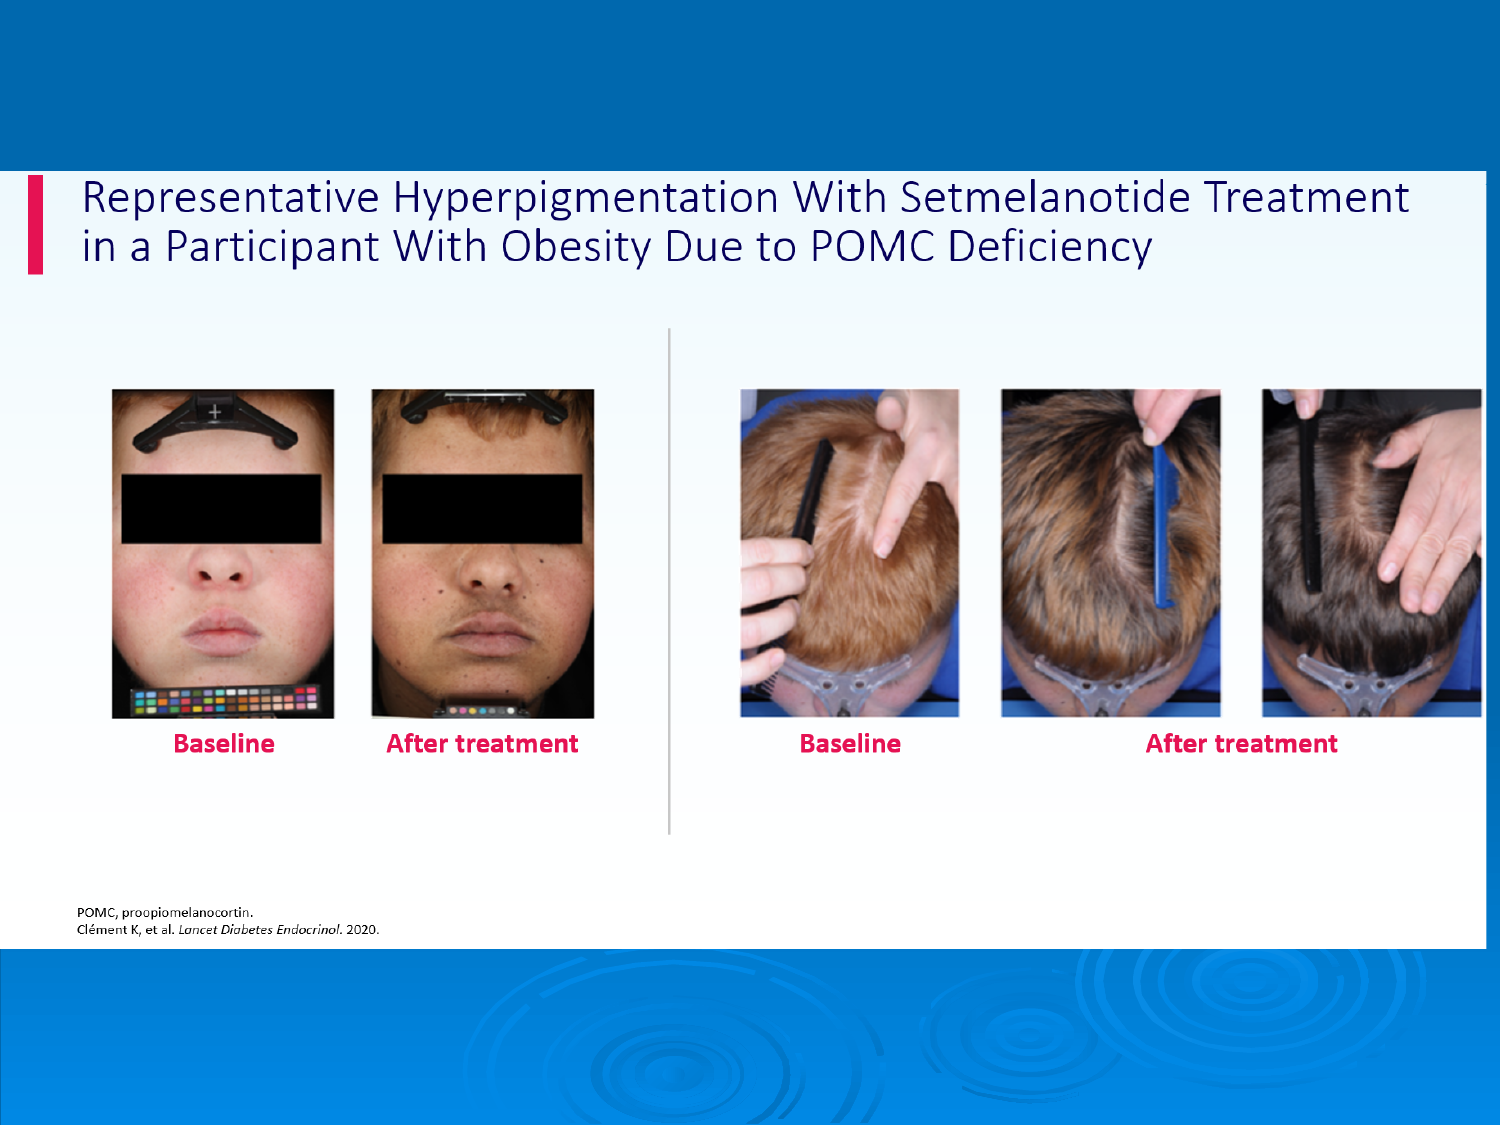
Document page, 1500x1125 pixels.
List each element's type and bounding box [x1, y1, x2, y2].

picture [0, 171, 1487, 949]
